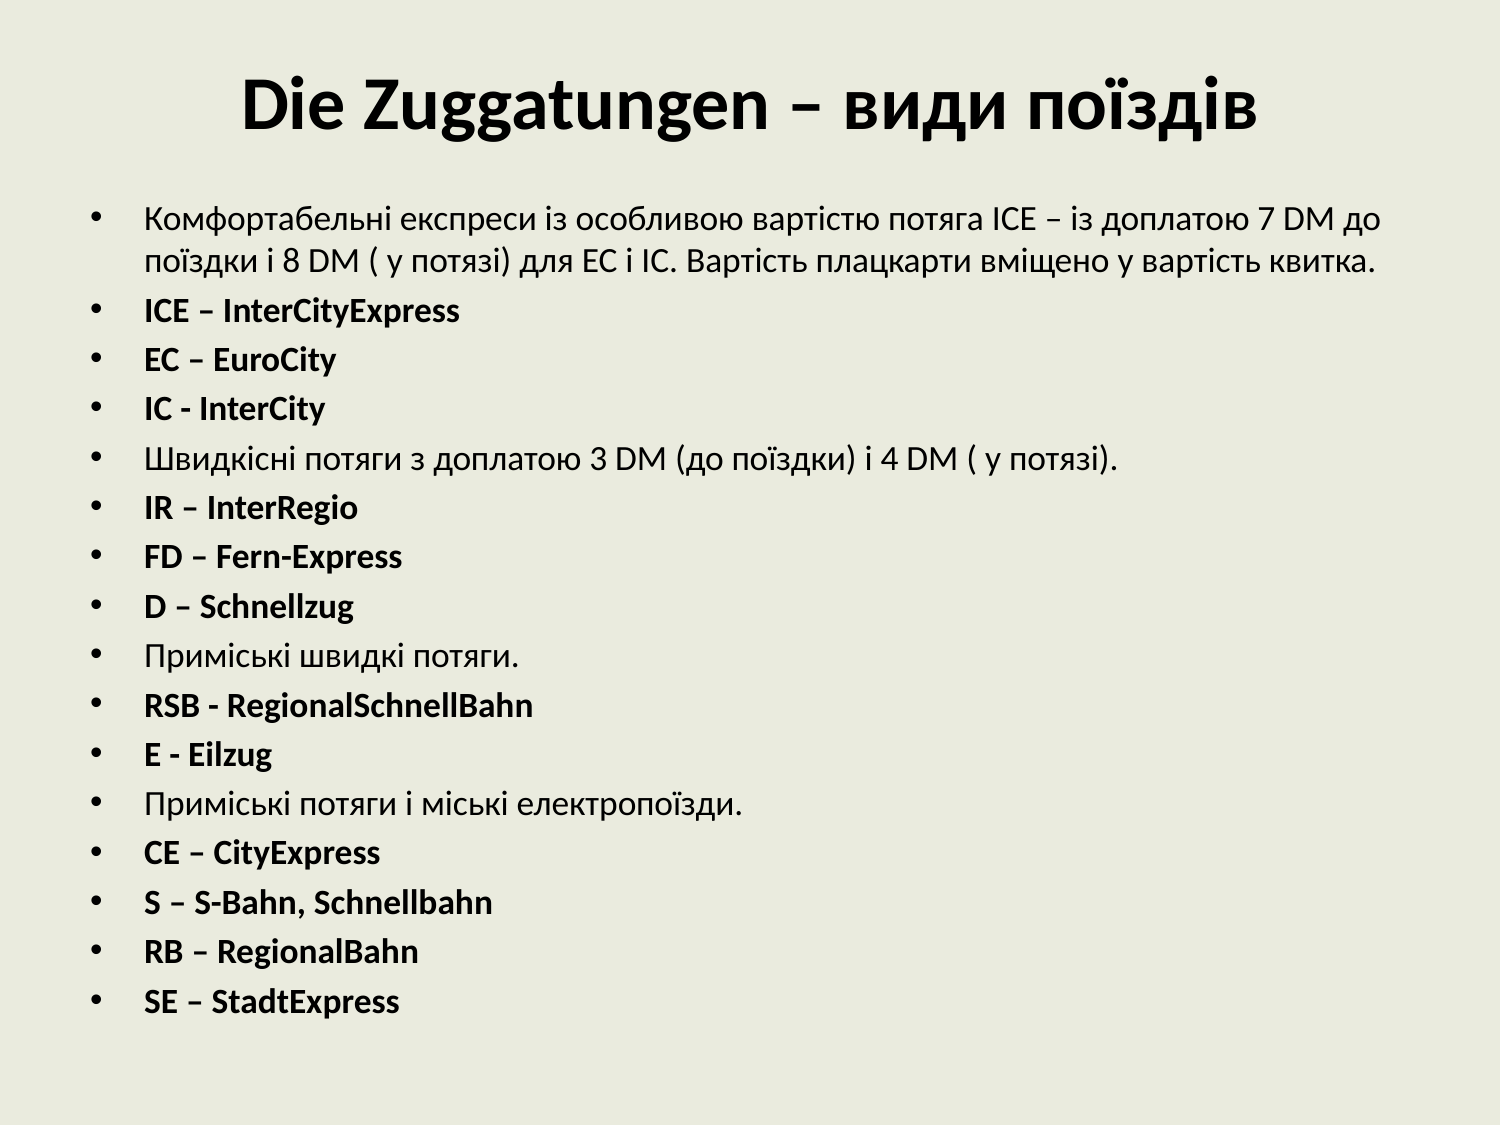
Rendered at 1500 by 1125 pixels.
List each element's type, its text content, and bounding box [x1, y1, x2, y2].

list Комфортабельні експреси із особливою вартістю потяга ICE – із доплатою 7 DM до поїздки і 8 DM ( у потязі) для EC і IC. Вартість плацкарти вміщено у вартість квитка. ICE – InterCityExpress EC – EuroCity IC - InterCity Швидкісні потяги з доплатою 3 DM (до поїздки) і 4 DM ( у потязі). IR – InterRegio FD – Fern-Express D – Schnellzug Приміські швидкі потяги. RSB - RegionalSchnellBahn E - Eilzug Приміські потяги і міські електропоїзди. CE – CityExpress S – S-Bahn, Schnellbahn RB – RegionalBahn SE – StadtExpress [75, 187, 1425, 1055]
title Die Zuggatungen – види поїздів [75, 45, 1425, 153]
